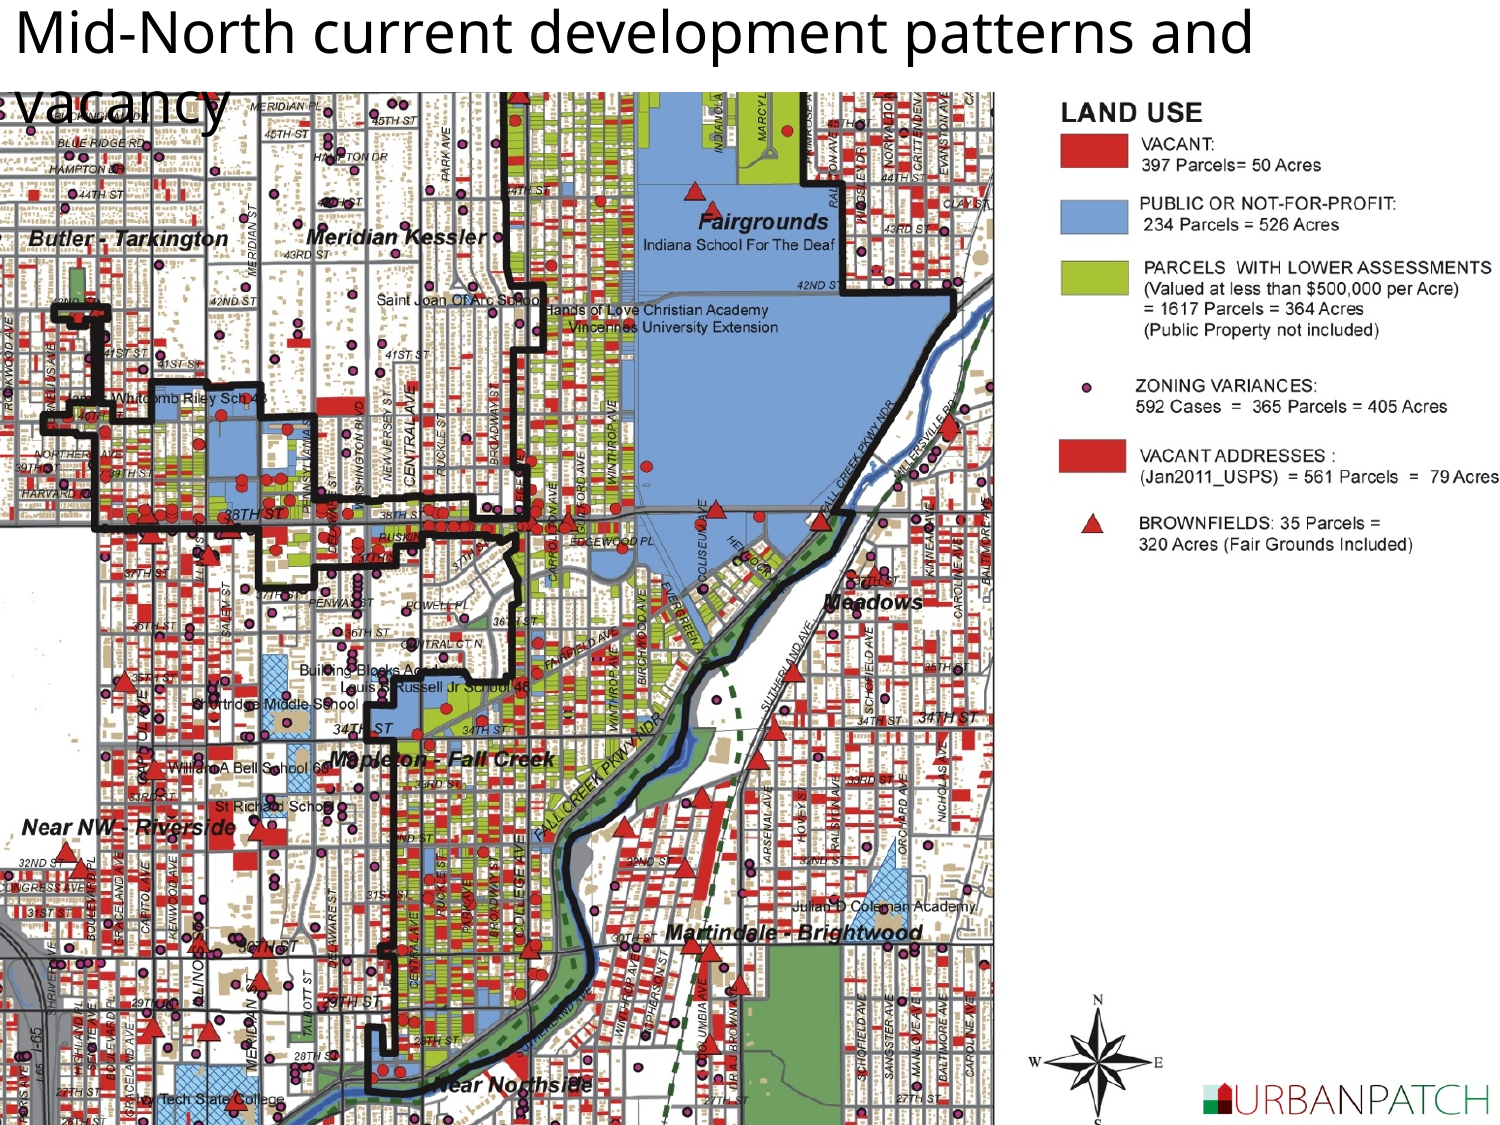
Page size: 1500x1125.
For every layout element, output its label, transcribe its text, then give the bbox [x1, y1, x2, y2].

text_box Mid-North current development patterns and vacancy [0, 0, 1500, 91]
picture [0, 91, 1500, 1125]
